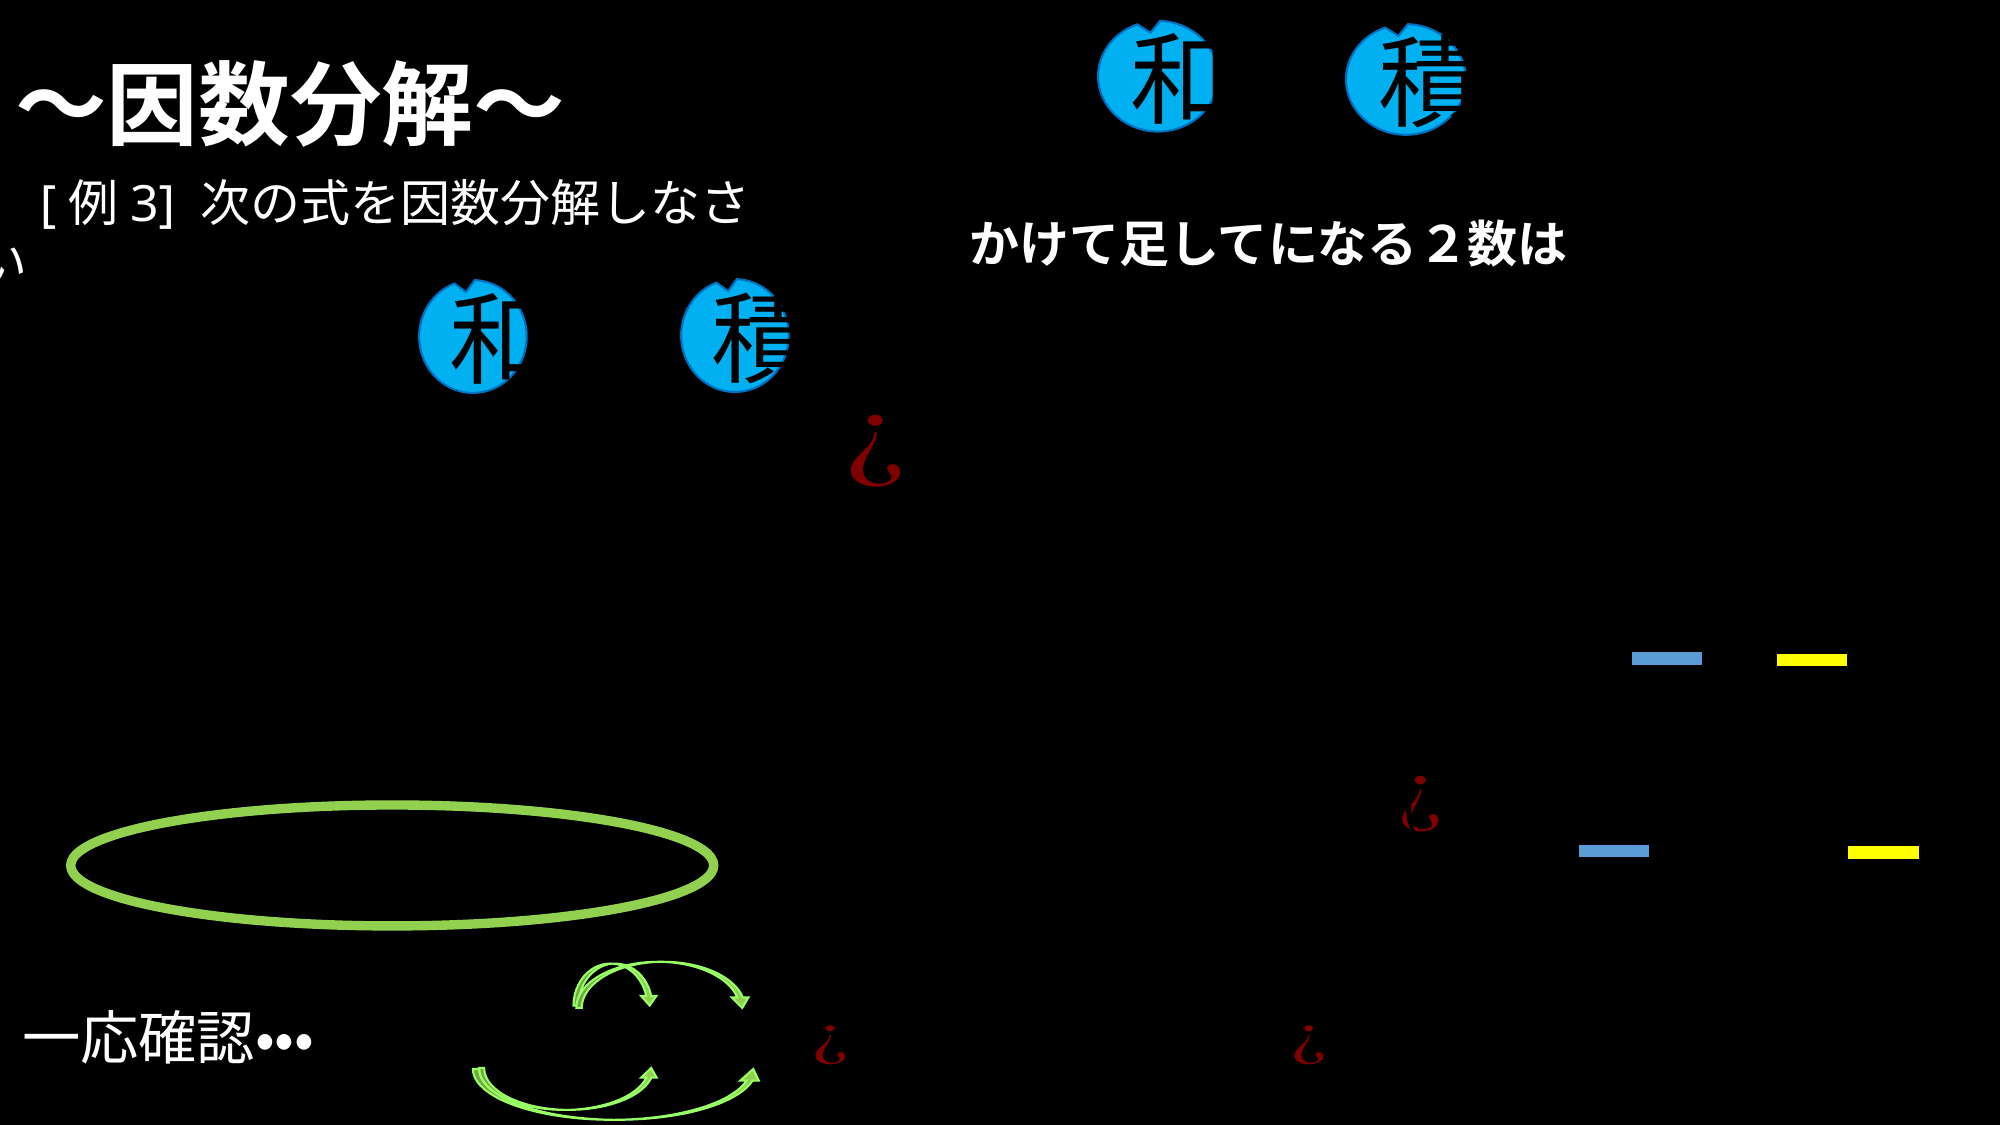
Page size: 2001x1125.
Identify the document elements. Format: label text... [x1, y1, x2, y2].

text_box 積 [680, 299, 790, 394]
text_box 和 [1097, 19, 1220, 133]
text_box [626, 967, 659, 1008]
text_box [572, 962, 626, 1007]
title ～因数分解～ [0, 0, 612, 163]
text_box [575, 960, 751, 1010]
text_box [471, 1067, 761, 1121]
text_box 和 [418, 299, 528, 394]
text_box [69, 803, 715, 927]
text_box [例3] 次の式を因数分解しなさい [0, 163, 790, 299]
text_box 積 [1344, 23, 1467, 136]
text_box [477, 1066, 659, 1111]
